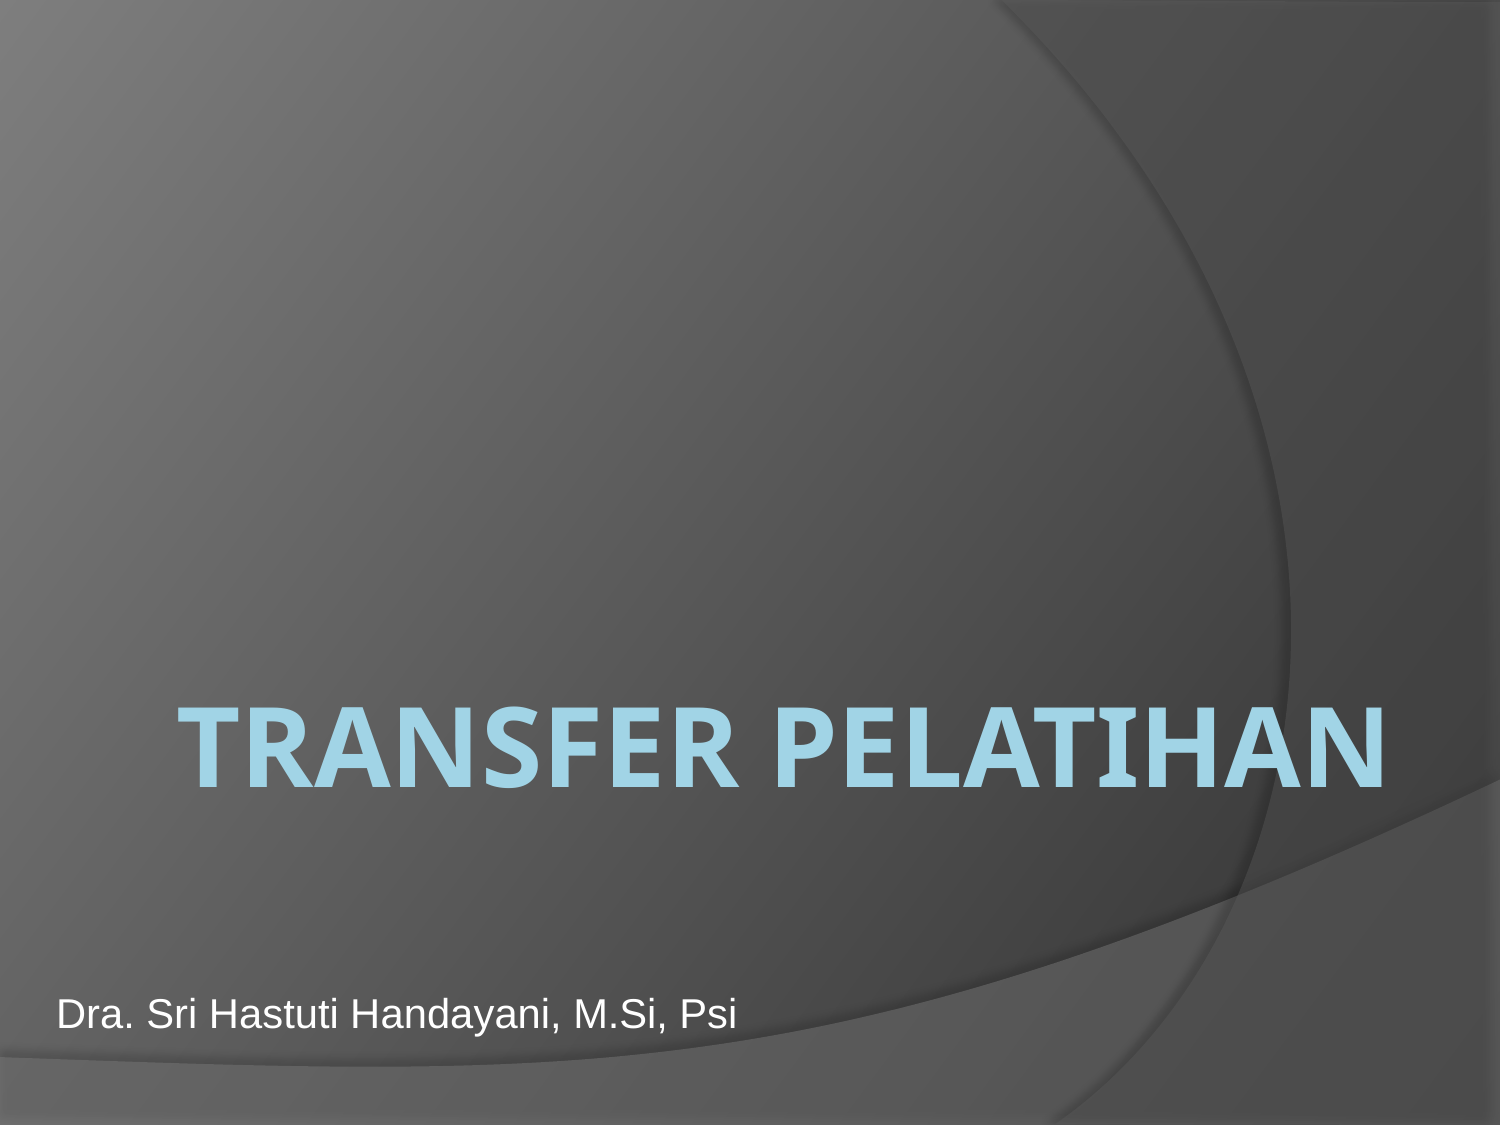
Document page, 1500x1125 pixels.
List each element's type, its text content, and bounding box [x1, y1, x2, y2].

subtitle Dra. Sri Hastuti Handayani, M.Si, Psi [41, 916, 1063, 1038]
title TRANSFER PELATIHAN [70, 668, 1400, 925]
